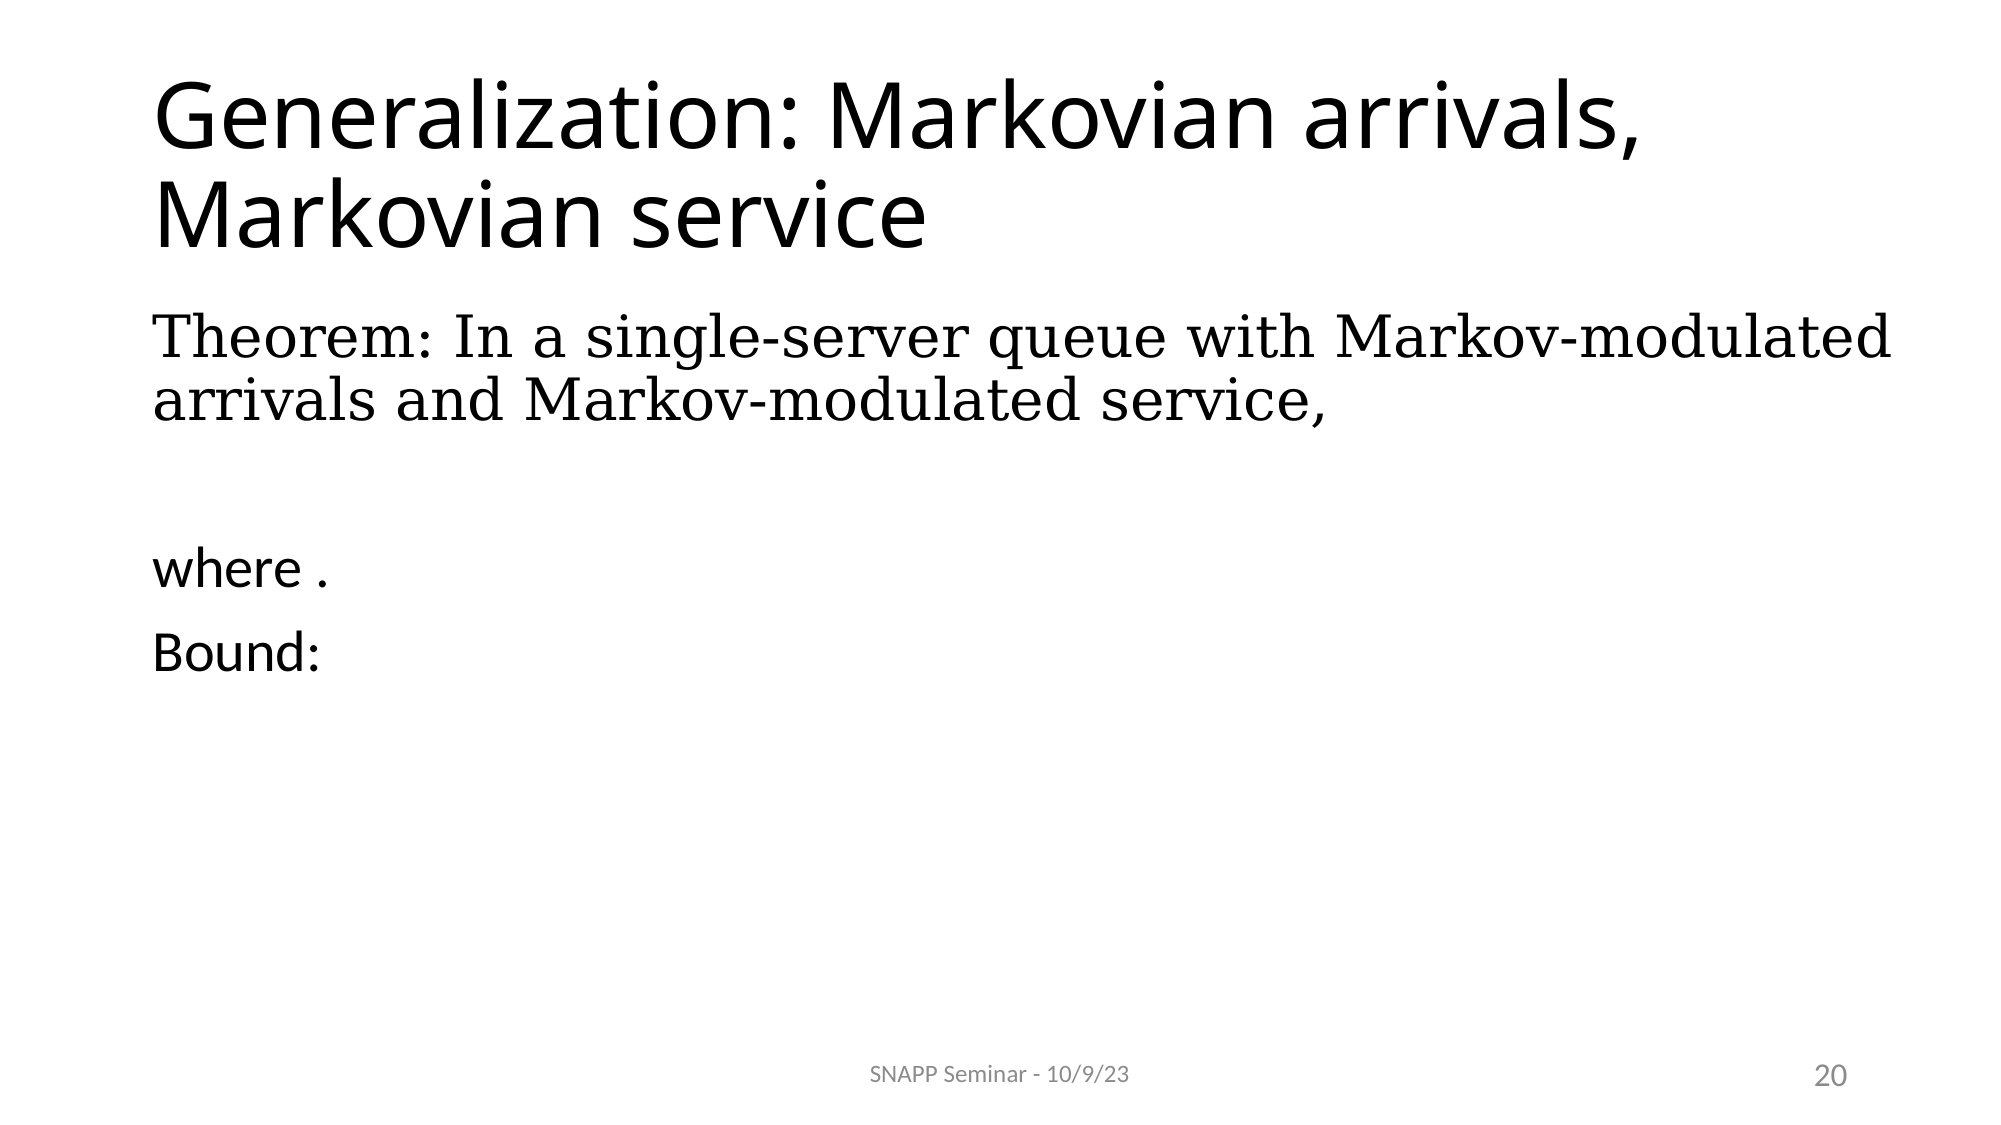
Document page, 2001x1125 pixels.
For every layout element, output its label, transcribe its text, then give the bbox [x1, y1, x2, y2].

title Generalization: Markovian arrivals, Markovian service [137, 59, 1827, 278]
slide_number 20 [1412, 1042, 1863, 1103]
footer SNAPP Seminar - 10/9/23 [662, 1042, 1338, 1103]
